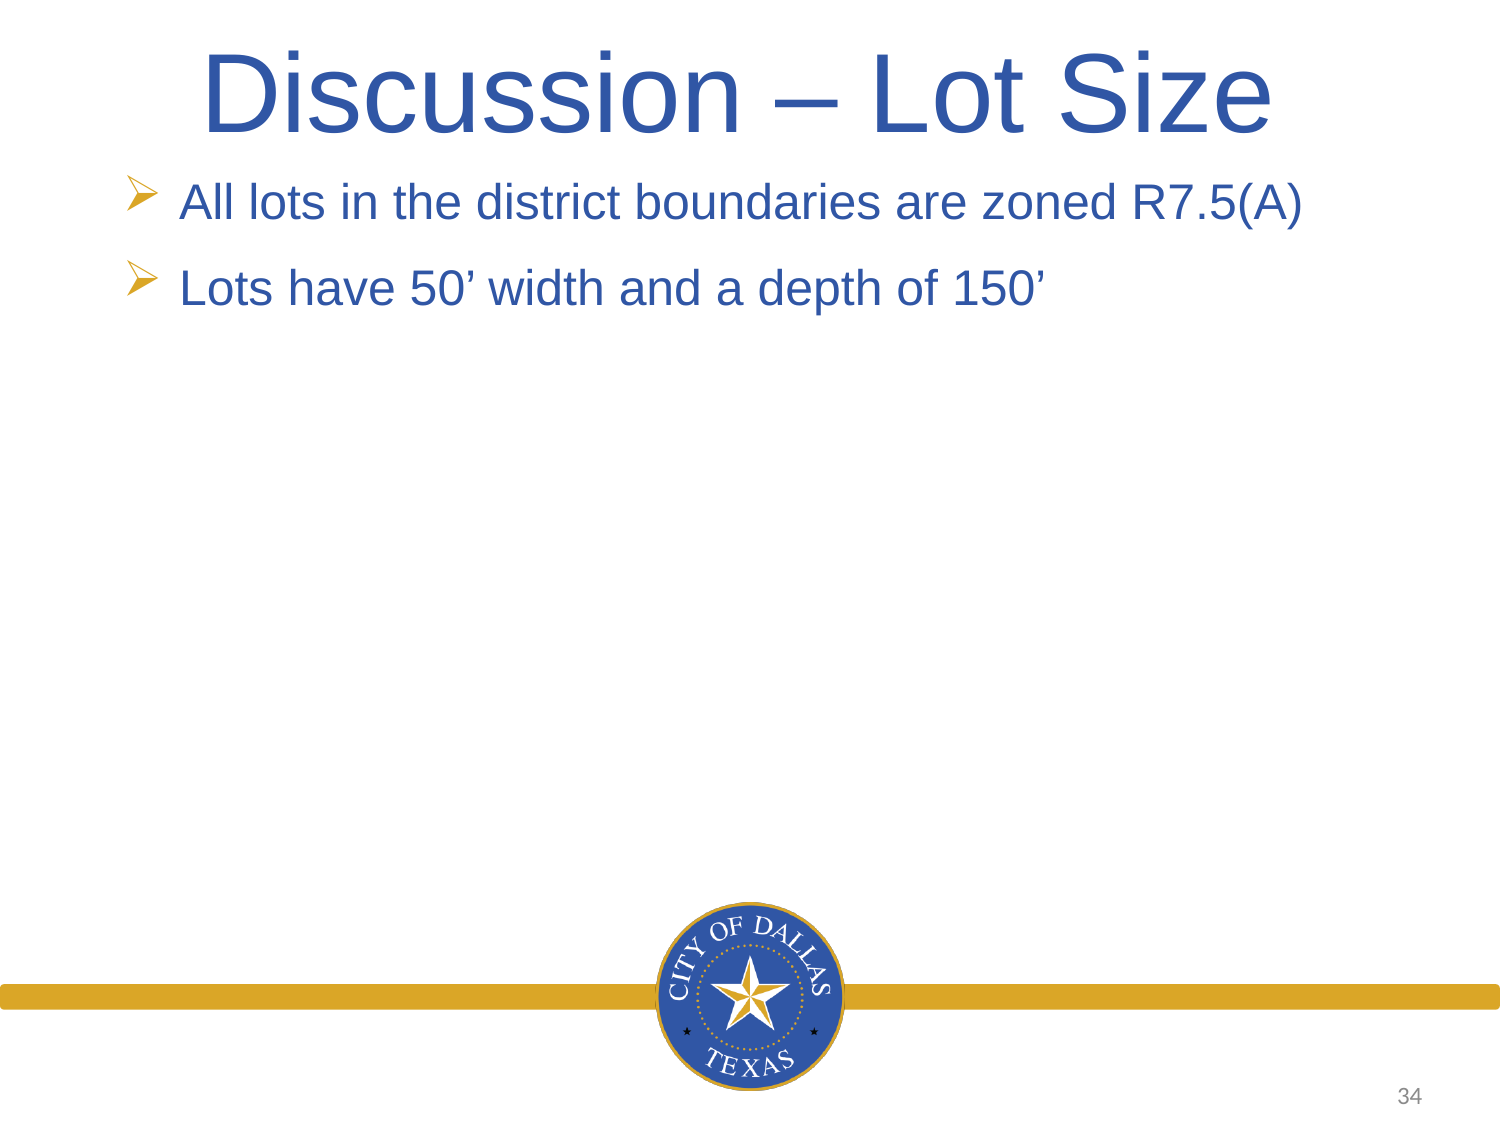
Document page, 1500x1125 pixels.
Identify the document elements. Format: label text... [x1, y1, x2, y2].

text_box All lots in the district boundaries are zoned R7.5(A) Lots have 50’ width and a depth of 150’ [107, 162, 1432, 990]
picture [655, 990, 845, 1091]
text_box 34 [1100, 1065, 1438, 1125]
list Discussion – Lot Size [43, 12, 1432, 163]
